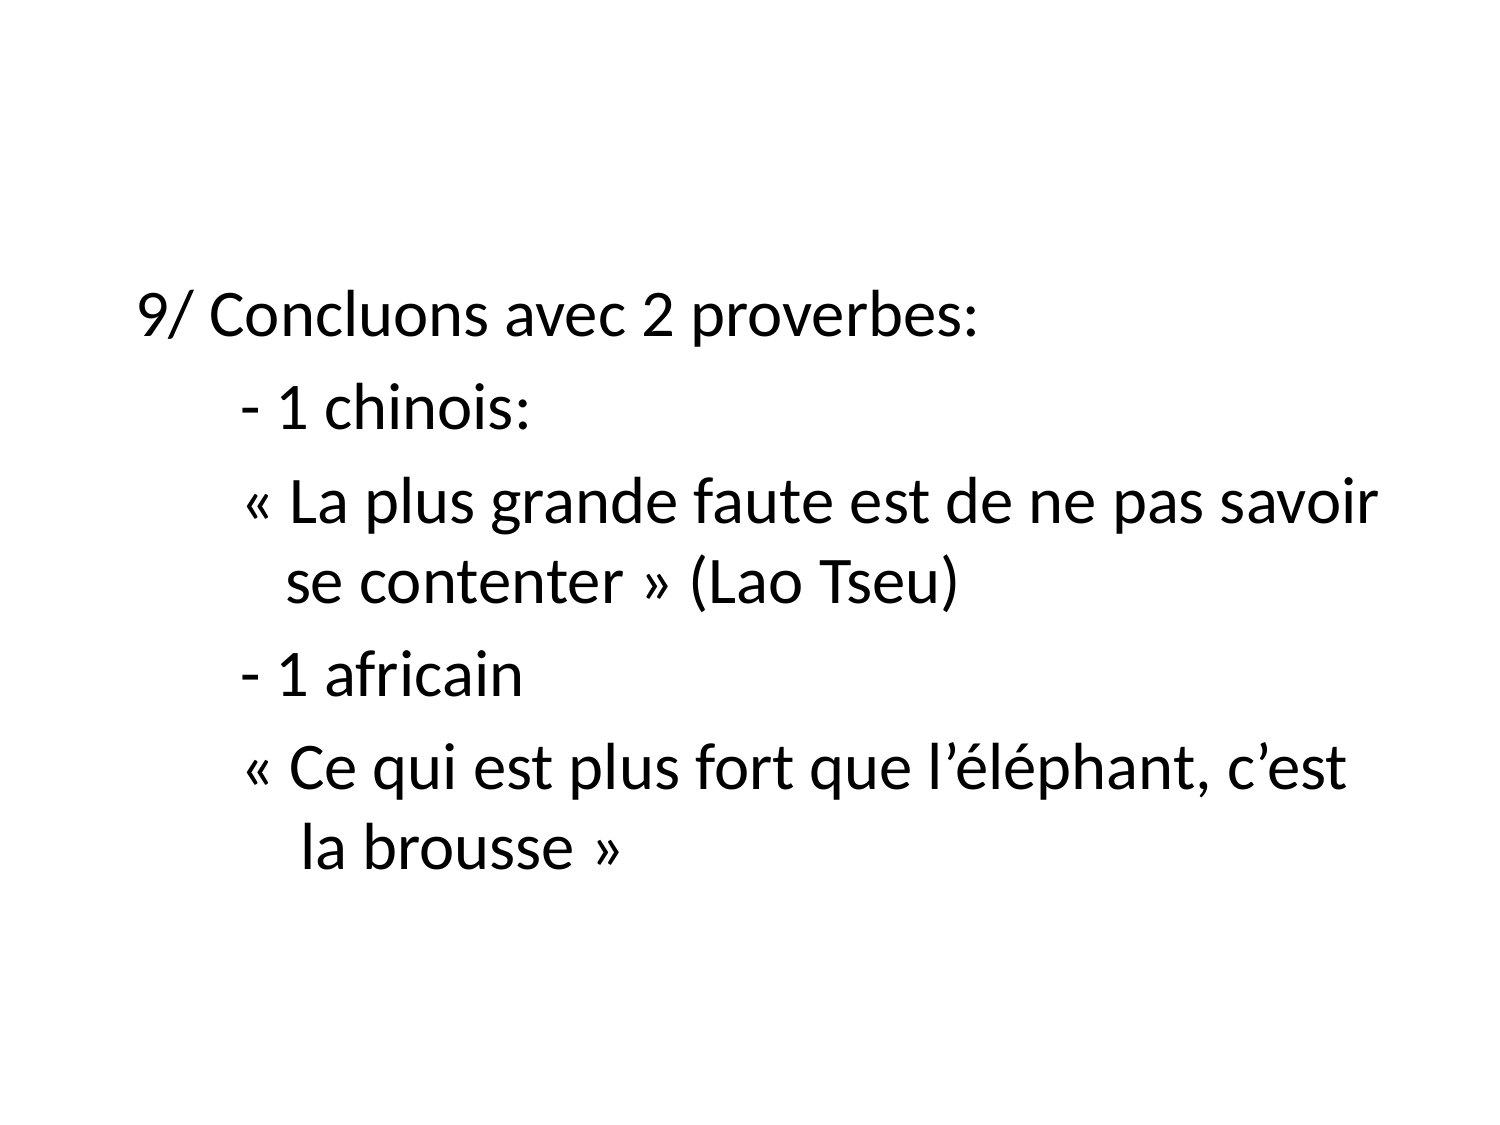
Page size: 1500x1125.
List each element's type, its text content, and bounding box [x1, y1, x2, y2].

list 9/ Concluons avec 2 proverbes: - 1 chinois: « La plus grande faute est de ne pas savoir se contenter » (Lao Tseu) - 1 africain « Ce qui est plus fort que l’éléphant, c’est la brousse » [75, 262, 1425, 1005]
